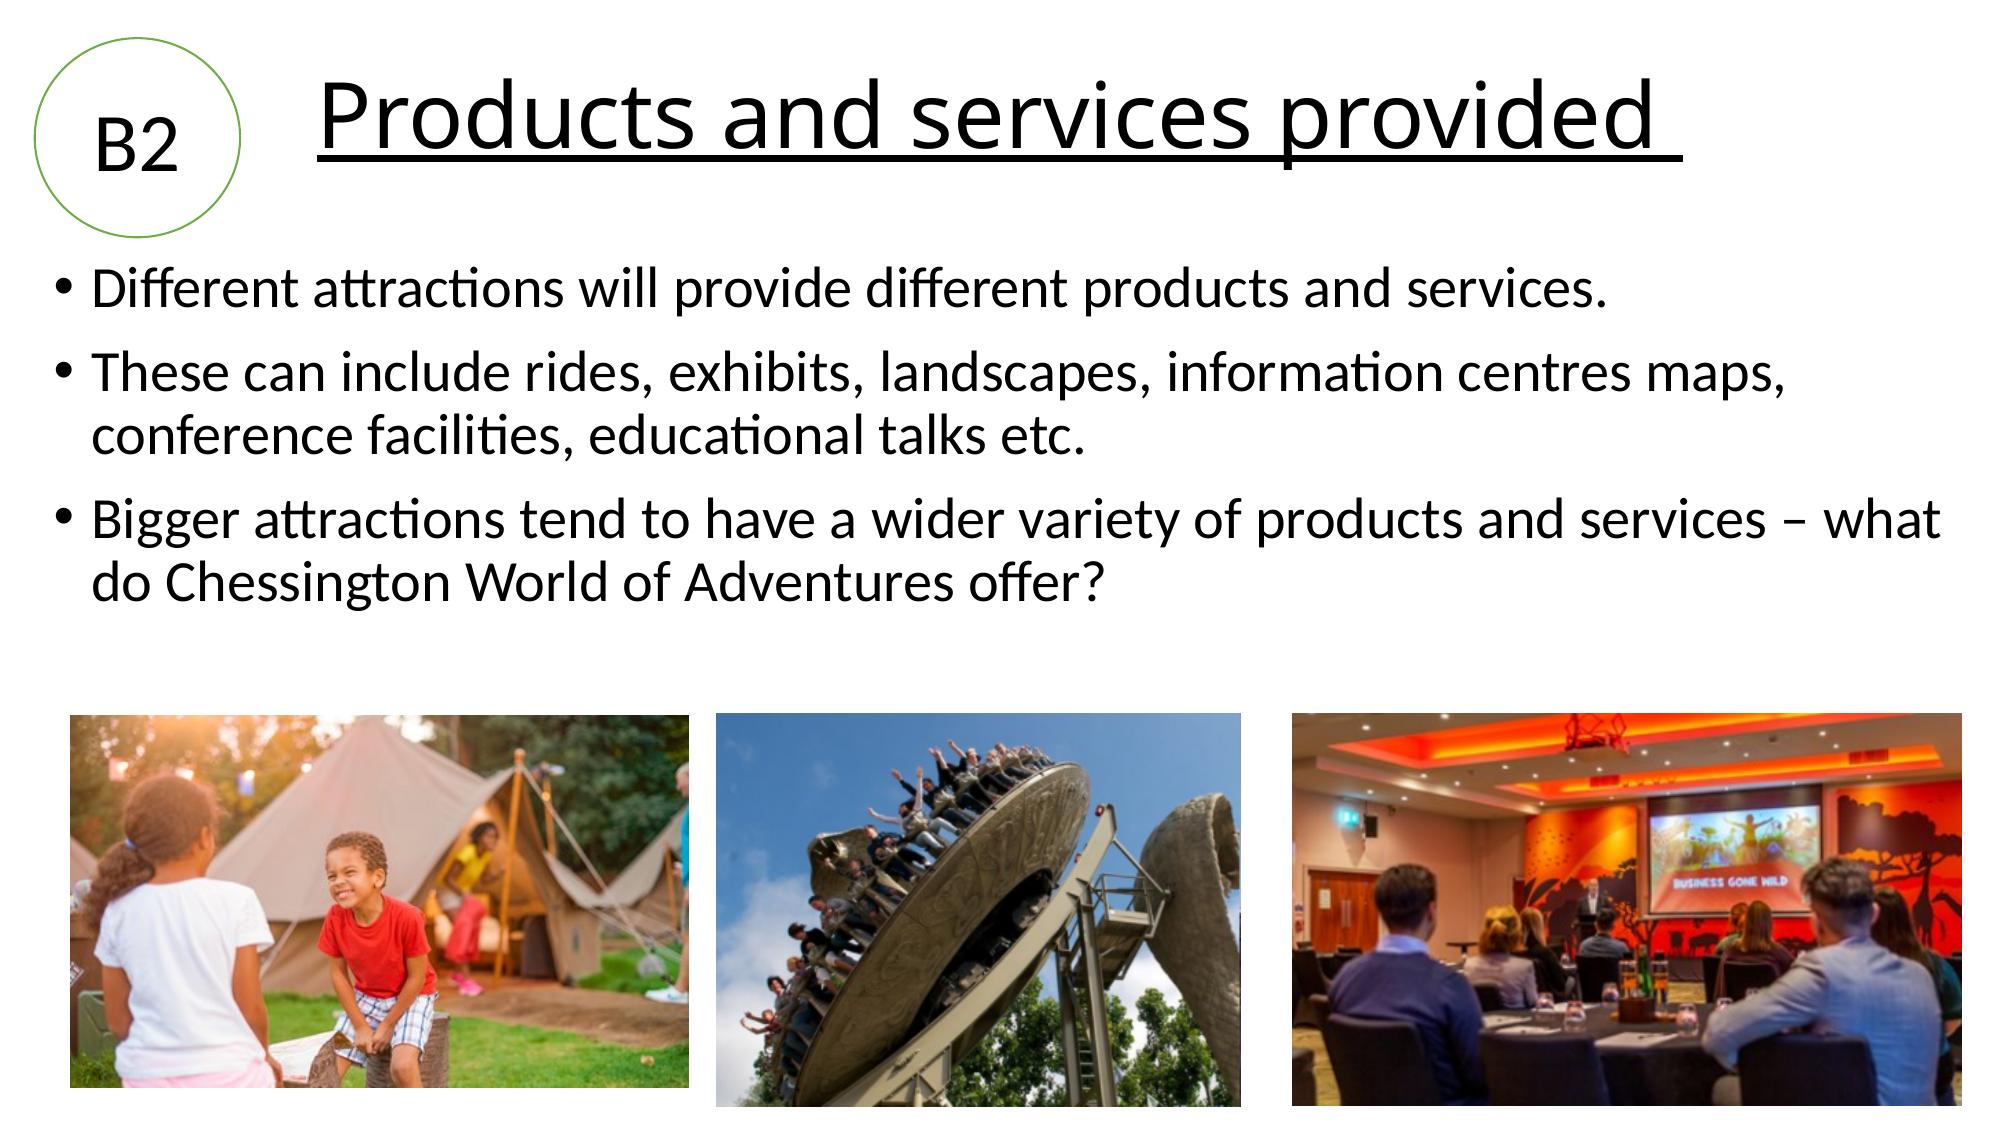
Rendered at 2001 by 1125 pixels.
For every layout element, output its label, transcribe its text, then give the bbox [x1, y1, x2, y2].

list Different attractions will provide different products and services. These can include rides, exhibits, landscapes, information centres maps, conference facilities, educational talks etc. Bigger attractions tend to have a wider variety of products and services – what do Chessington World of Adventures offer? [38, 250, 1962, 802]
title Products and services provided [190, 50, 1863, 187]
picture [716, 713, 1241, 1107]
picture [70, 715, 689, 1088]
text_box B2 [33, 37, 242, 239]
picture [1292, 713, 1962, 1106]
